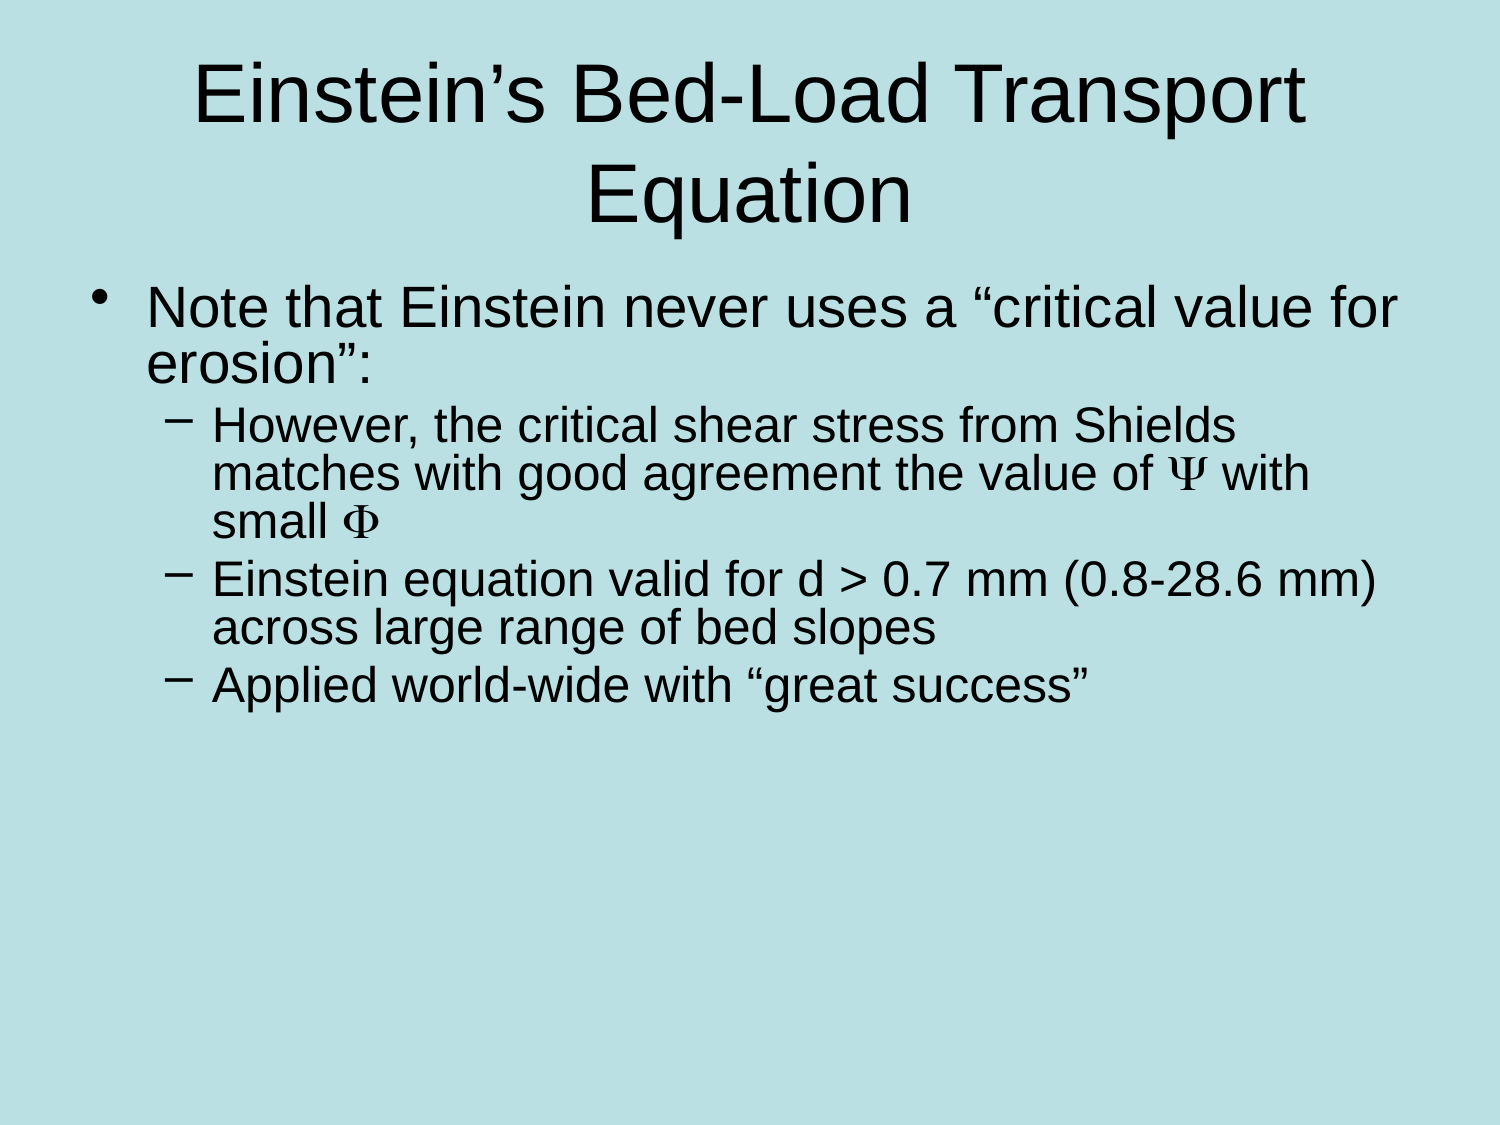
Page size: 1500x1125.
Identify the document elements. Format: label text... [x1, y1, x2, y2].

list Note that Einstein never uses a “critical value for erosion”: However, the critical shear stress from Shields matches with good agreement the value of Y with small F Einstein equation valid for d > 0.7 mm (0.8-28.6 mm) across large range of bed slopes Applied world-wide with “great success” [74, 274, 1426, 738]
title Einstein’s Bed-Load Transport Equation [74, 44, 1426, 233]
